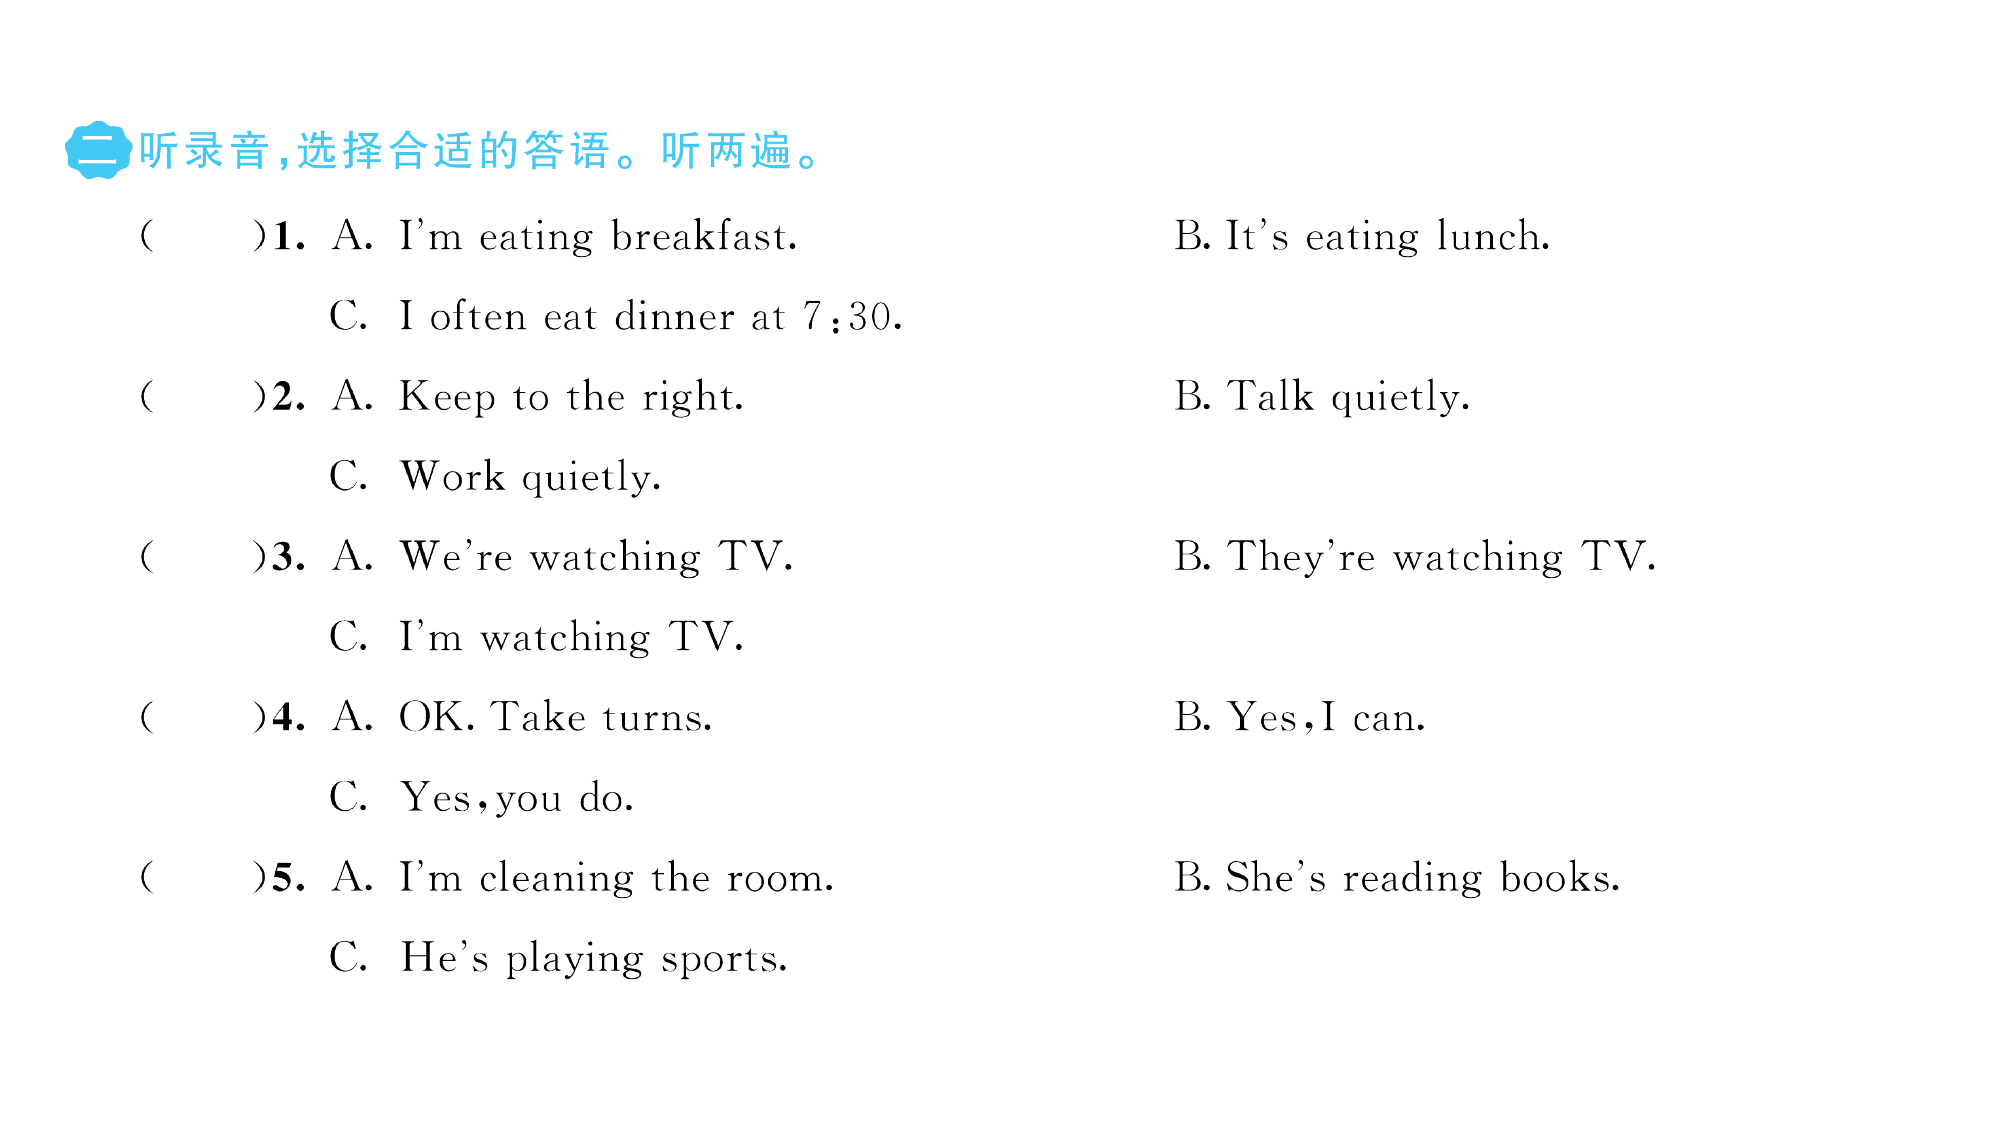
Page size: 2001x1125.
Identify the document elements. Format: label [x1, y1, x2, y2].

picture [60, 105, 1951, 996]
